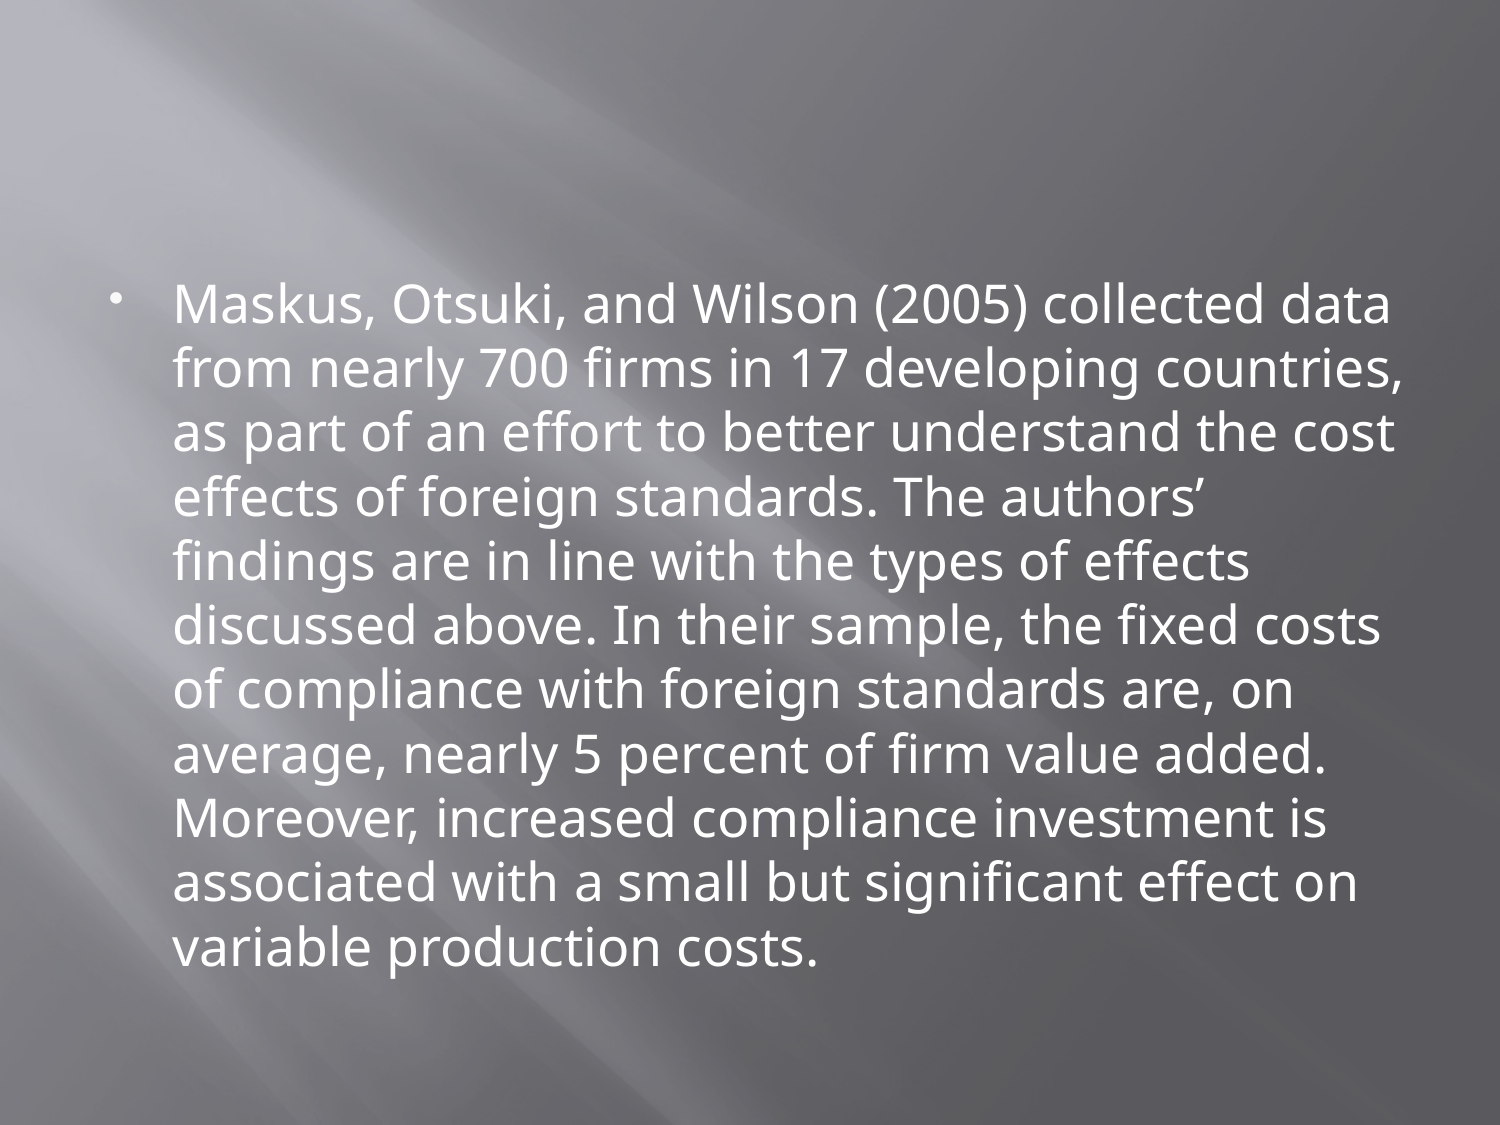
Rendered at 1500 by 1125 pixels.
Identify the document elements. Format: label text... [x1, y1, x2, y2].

list Maskus, Otsuki, and Wilson (2005) collected data from nearly 700 firms in 17 developing countries, as part of an effort to better understand the cost effects of foreign standards. The authors’ findings are in line with the types of effects discussed above. In their sample, the fixed costs of compliance with foreign standards are, on average, nearly 5 percent of firm value added. Moreover, increased compliance investment is associated with a small but significant effect on variable production costs. [75, 262, 1425, 1035]
